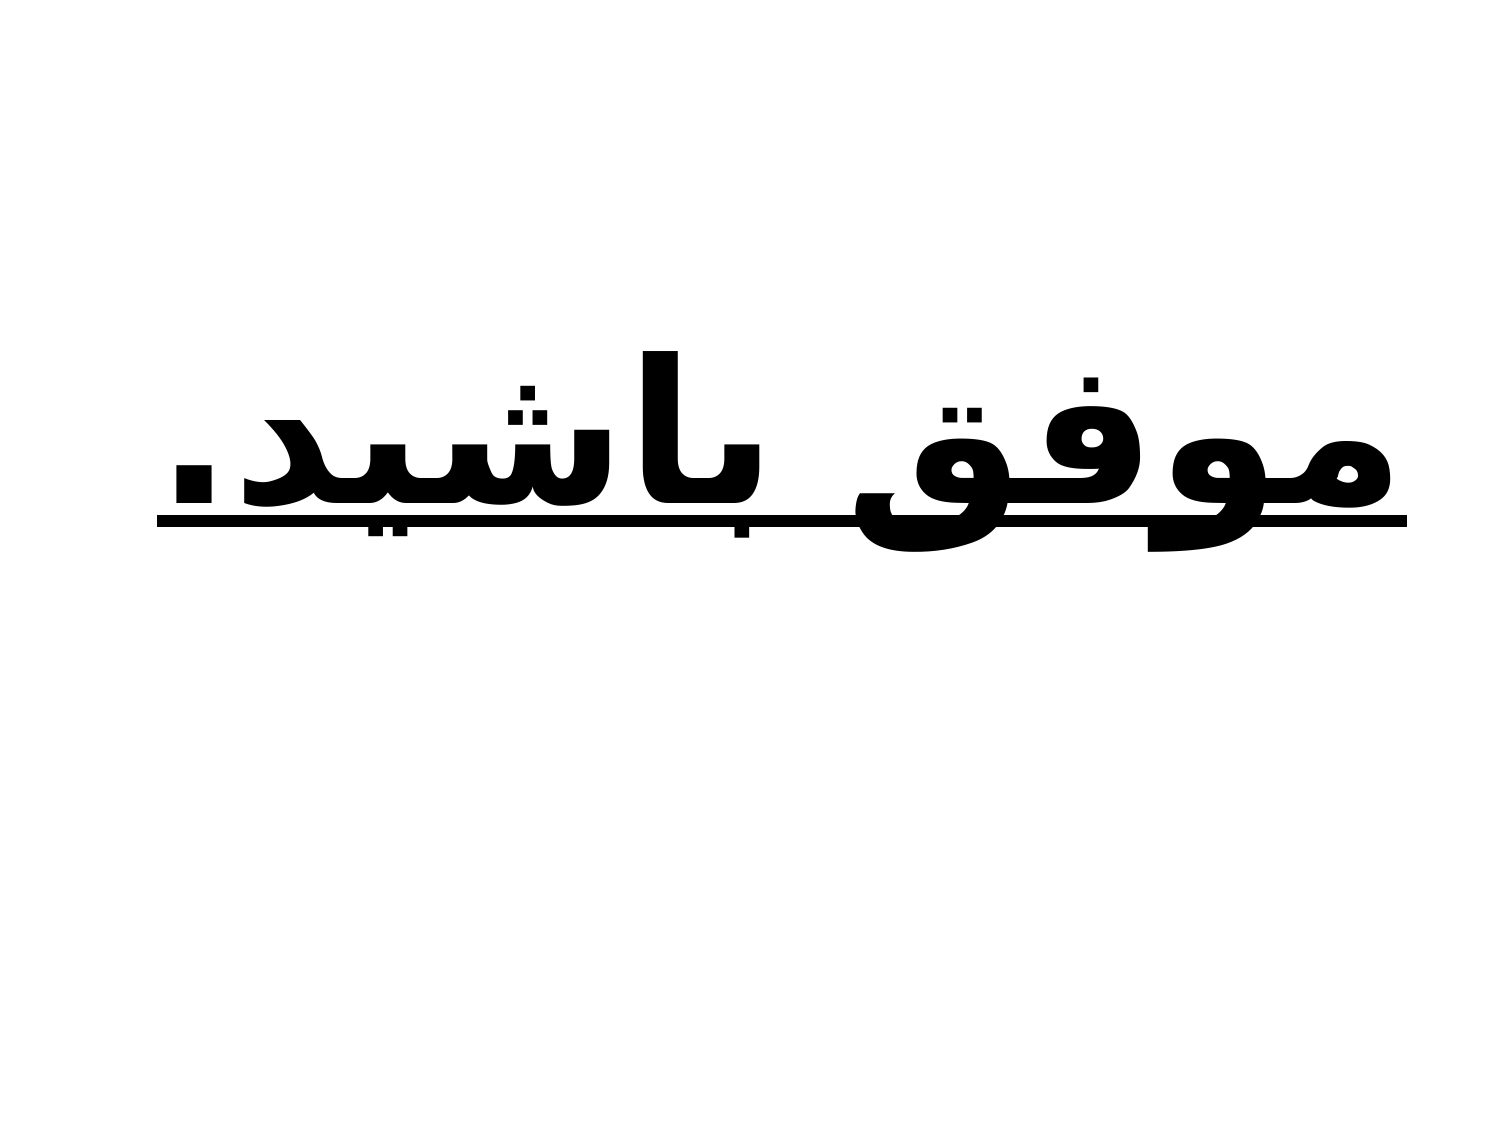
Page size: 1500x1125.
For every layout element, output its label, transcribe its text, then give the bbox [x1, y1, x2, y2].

title موفق باشيد. [75, 75, 1425, 1012]
